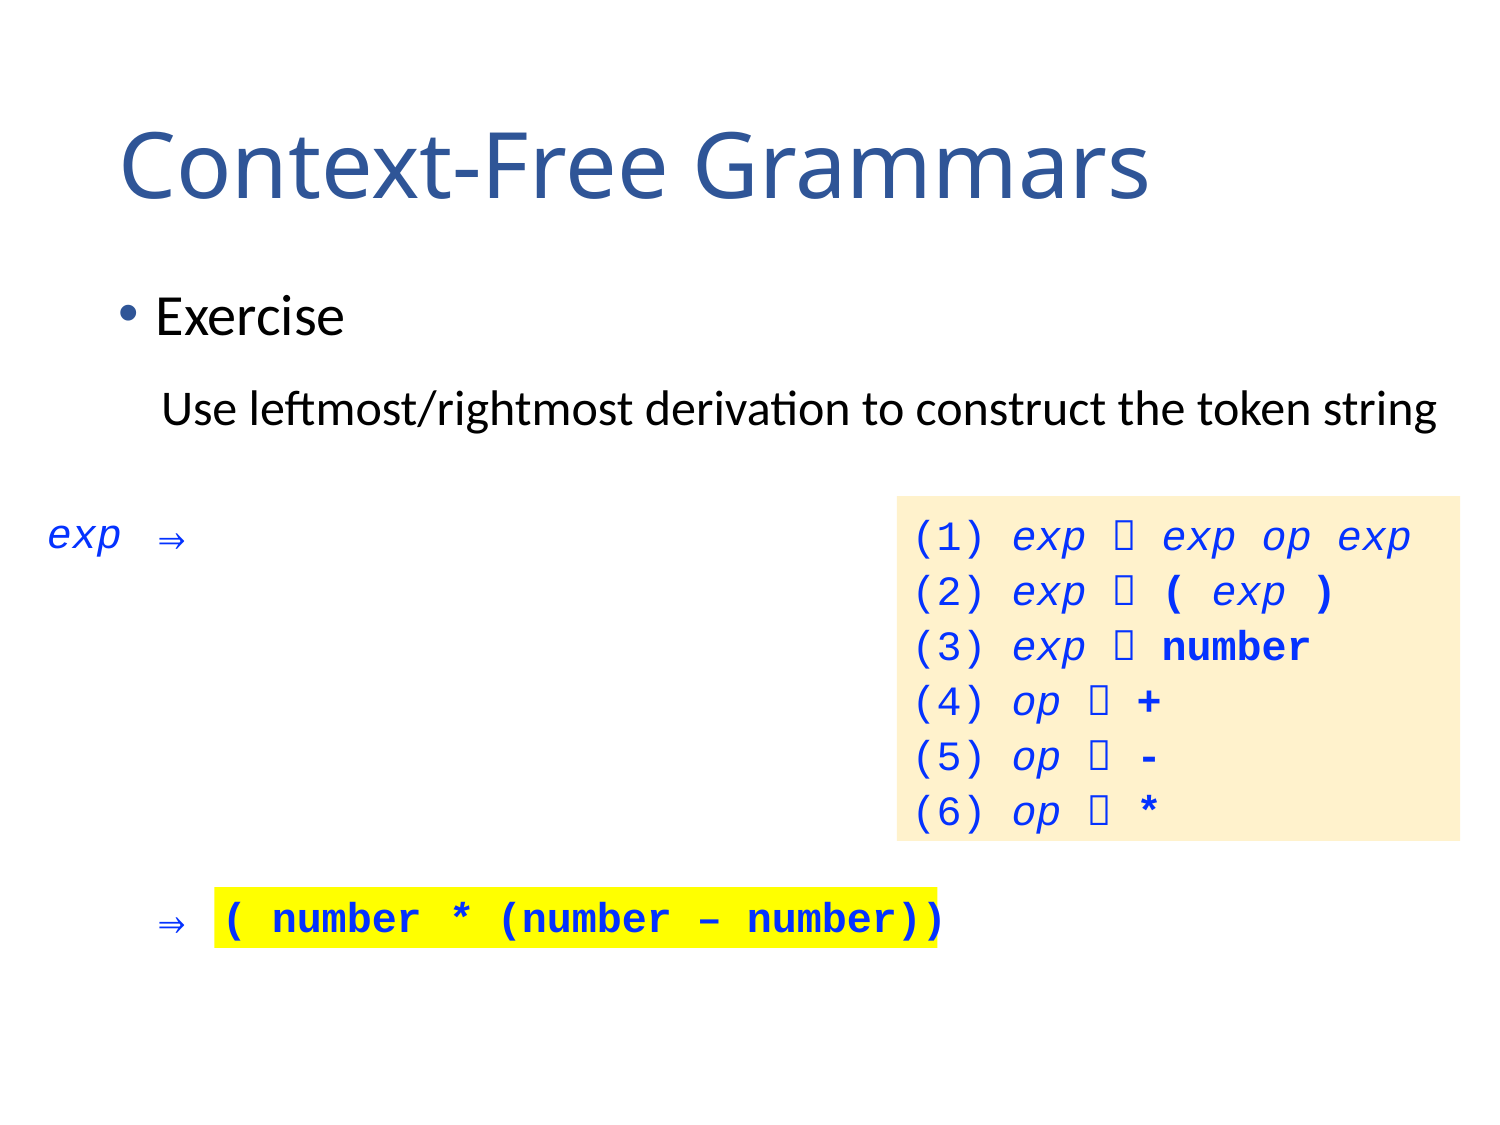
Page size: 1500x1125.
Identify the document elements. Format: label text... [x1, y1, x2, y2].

text_box exp ⇒ ⇒ ( number * (number – number)) [32, 493, 990, 949]
text_box (1) exp  exp op exp (2) exp  ( exp ) (3) exp  number (4) op  + (5) op  - (6) op  * [896, 496, 1461, 841]
list Exercise [103, 277, 1442, 378]
title Context-Free Grammars [103, 59, 1397, 277]
text_box Use leftmost/rightmost derivation to construct the token string [146, 367, 1453, 443]
